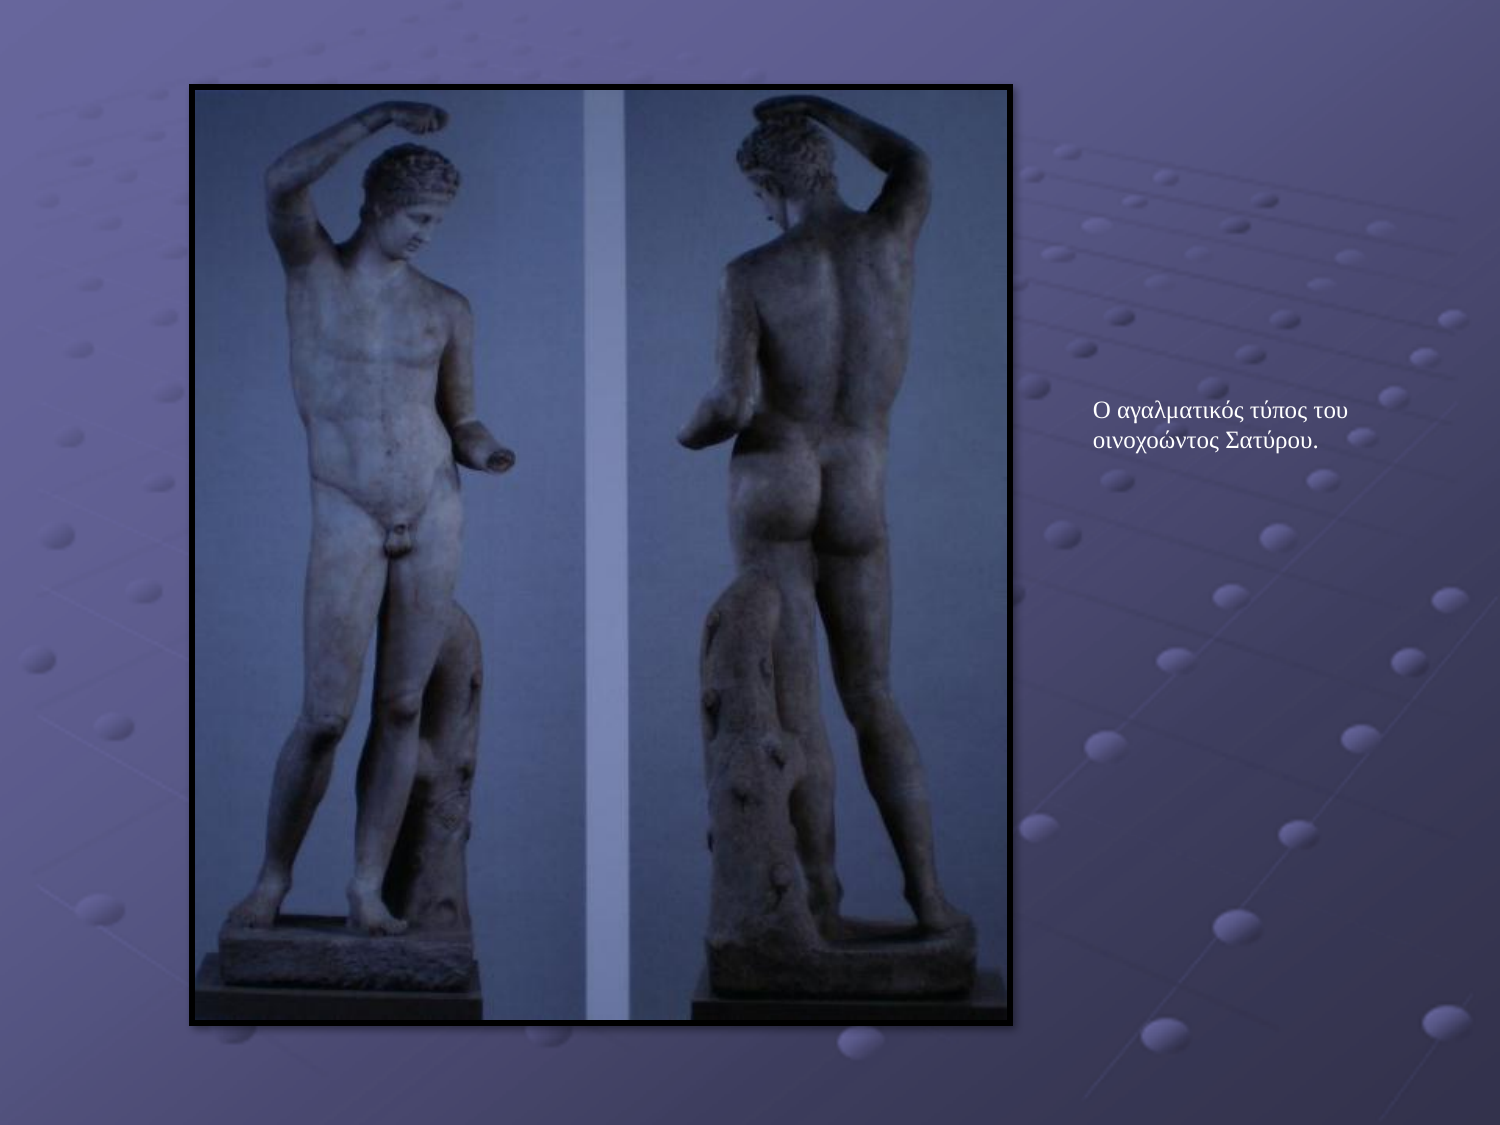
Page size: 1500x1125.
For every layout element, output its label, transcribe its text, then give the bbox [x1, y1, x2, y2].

picture [0, 0, 1500, 1125]
text_box Ο αγαλματικός τύπος του οινοχοώντος Σατύρου. [1078, 386, 1442, 462]
